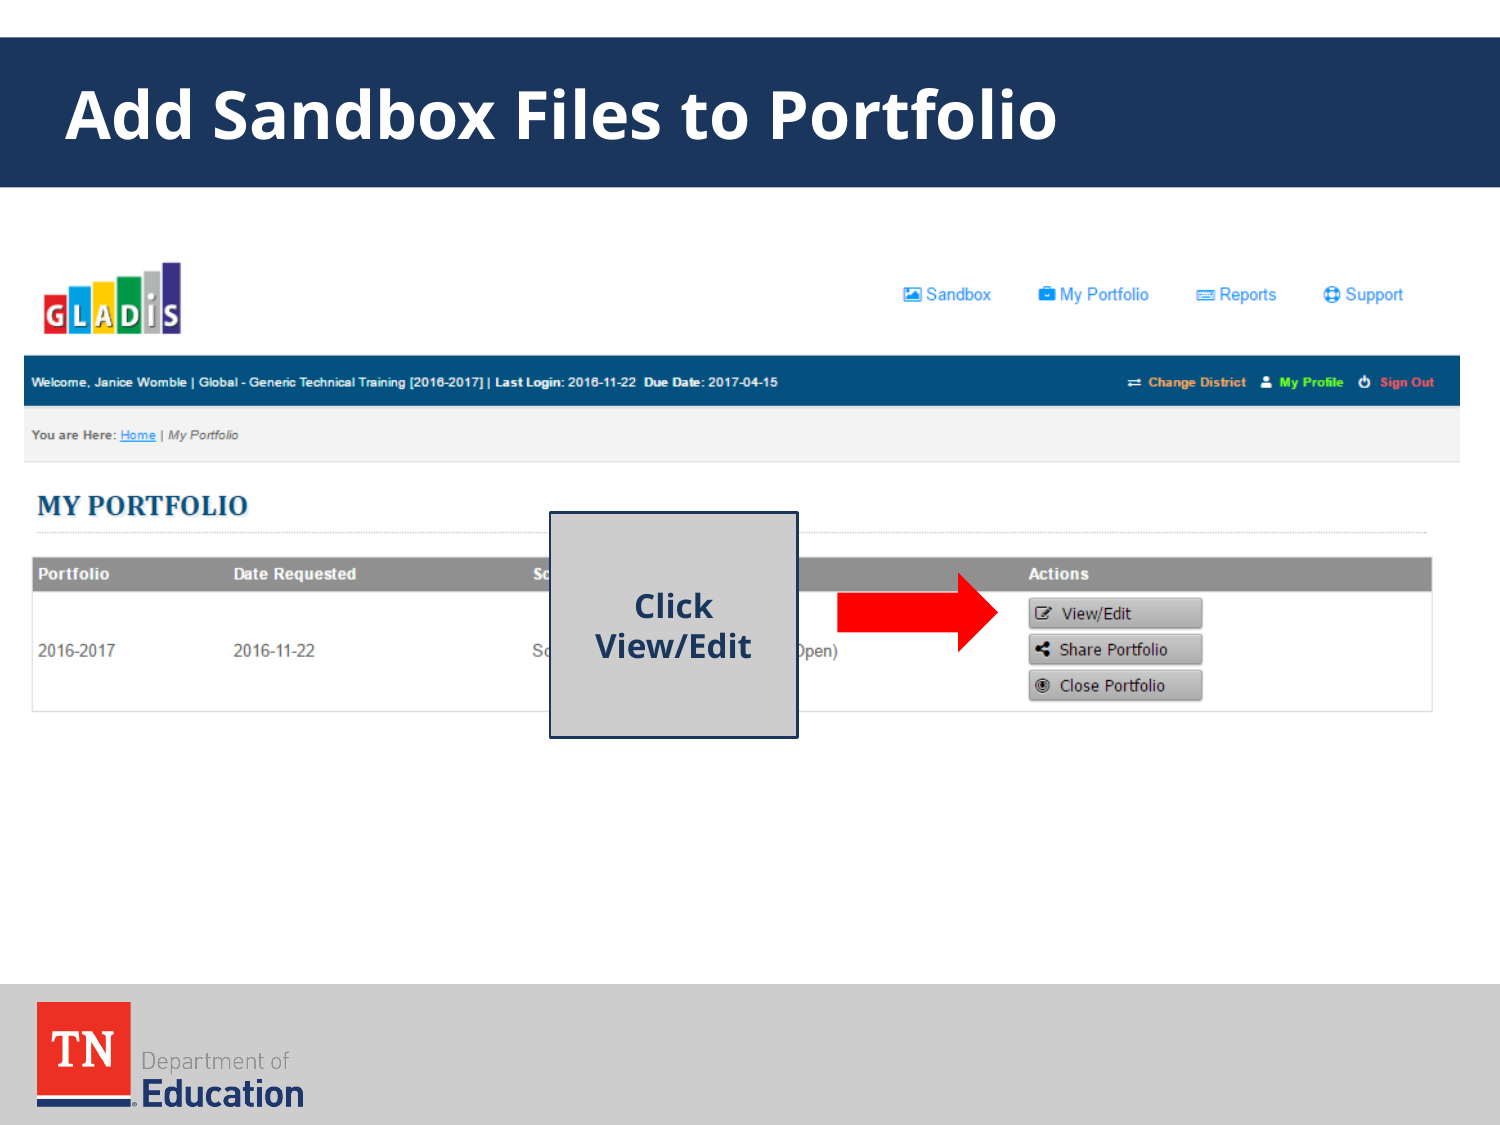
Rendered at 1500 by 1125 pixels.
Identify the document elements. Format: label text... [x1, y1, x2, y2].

title Add Sandbox Files to Portfolio [50, 37, 1413, 188]
picture [37, 1002, 303, 1107]
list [24, 249, 1460, 793]
